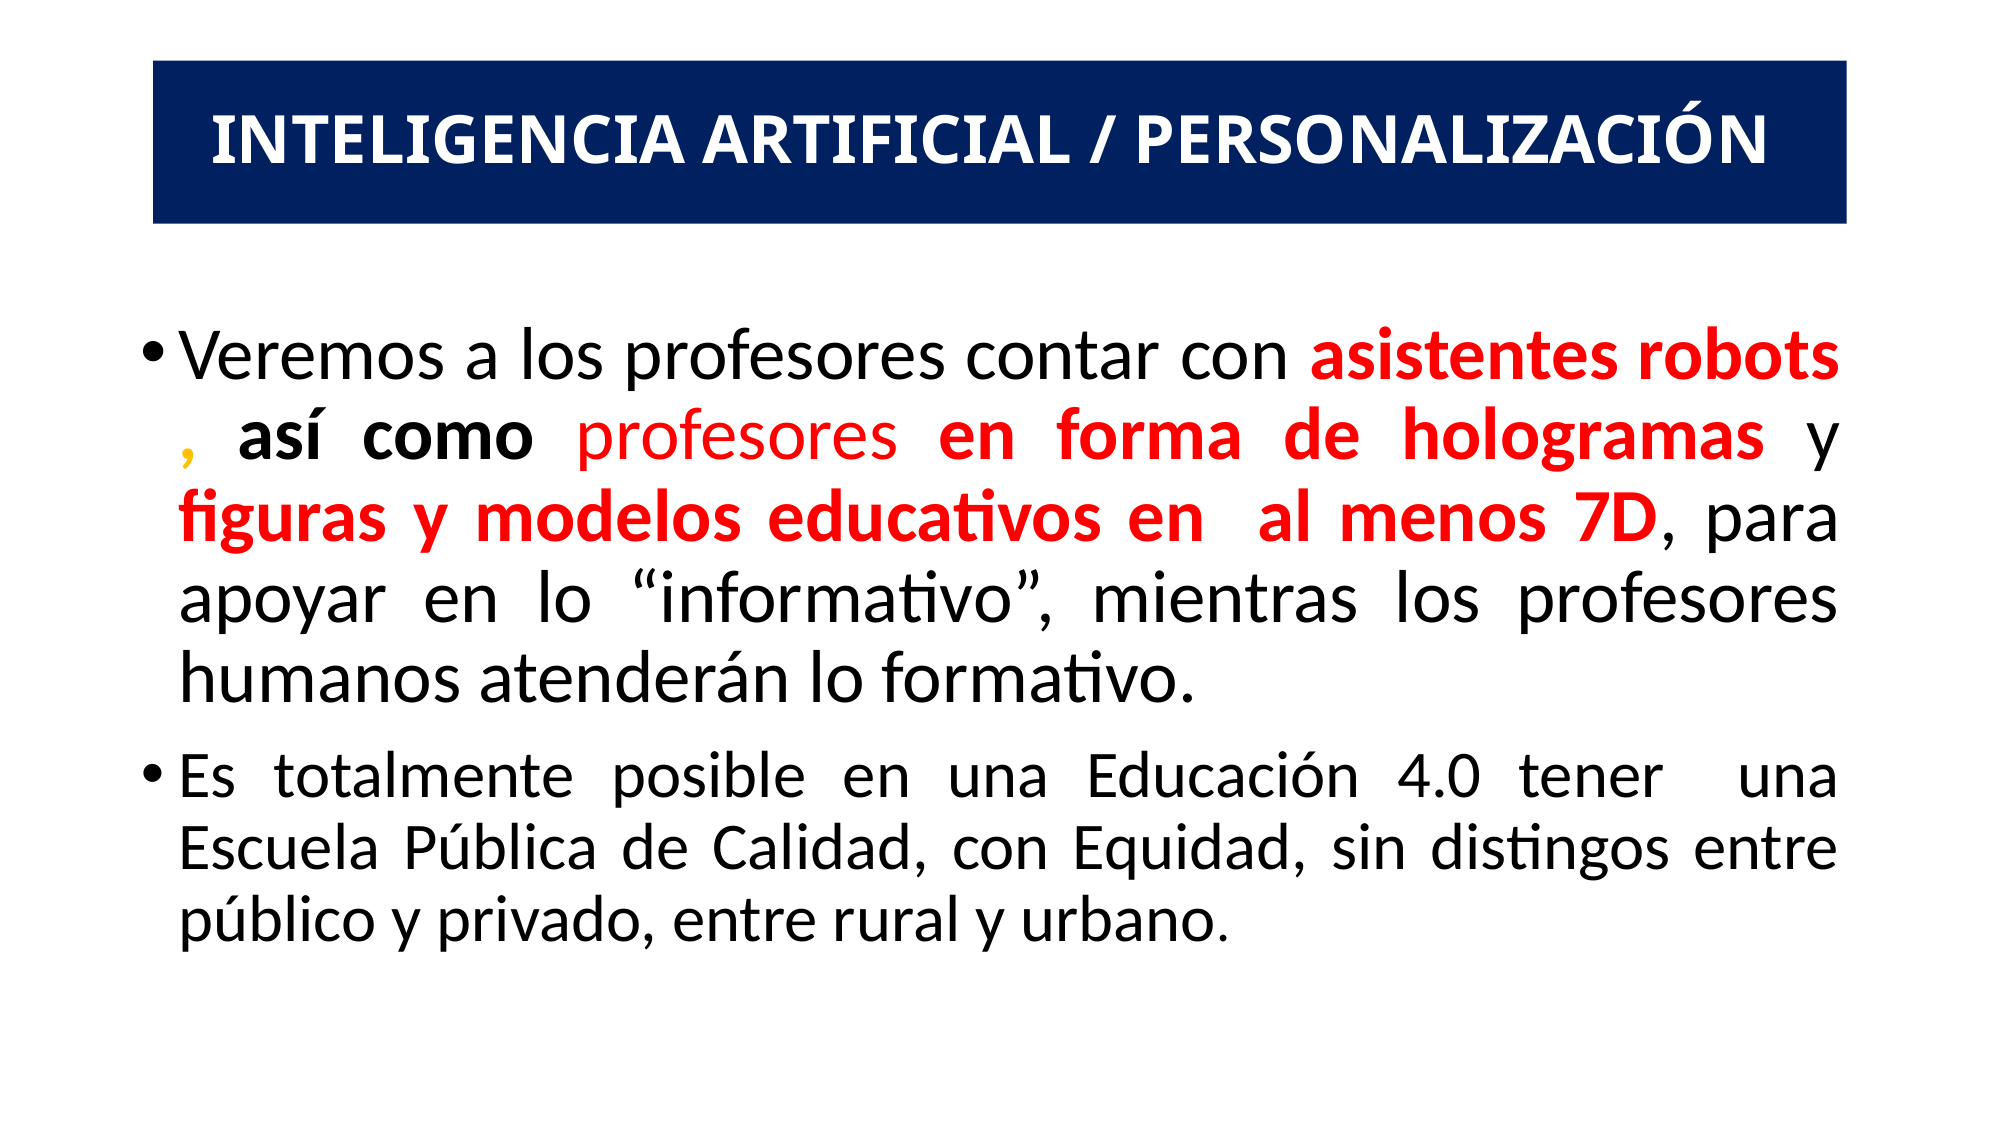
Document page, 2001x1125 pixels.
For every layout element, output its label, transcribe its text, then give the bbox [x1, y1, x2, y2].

list Veremos a los profesores contar con asistentes robots , así como profesores en forma de hologramas y figuras y modelos educativos en al menos 7D, para apoyar en lo “informativo”, mientras los profesores humanos atenderán lo formativo. Es totalmente posible en una Educación 4.0 tener una Escuela Pública de Calidad, con Equidad, sin distingos entre público y privado, entre rural y urbano. [125, 306, 1856, 1043]
title INTELIGENCIA ARTIFICIAL / PERSONALIZACIÓN [153, 60, 1847, 224]
